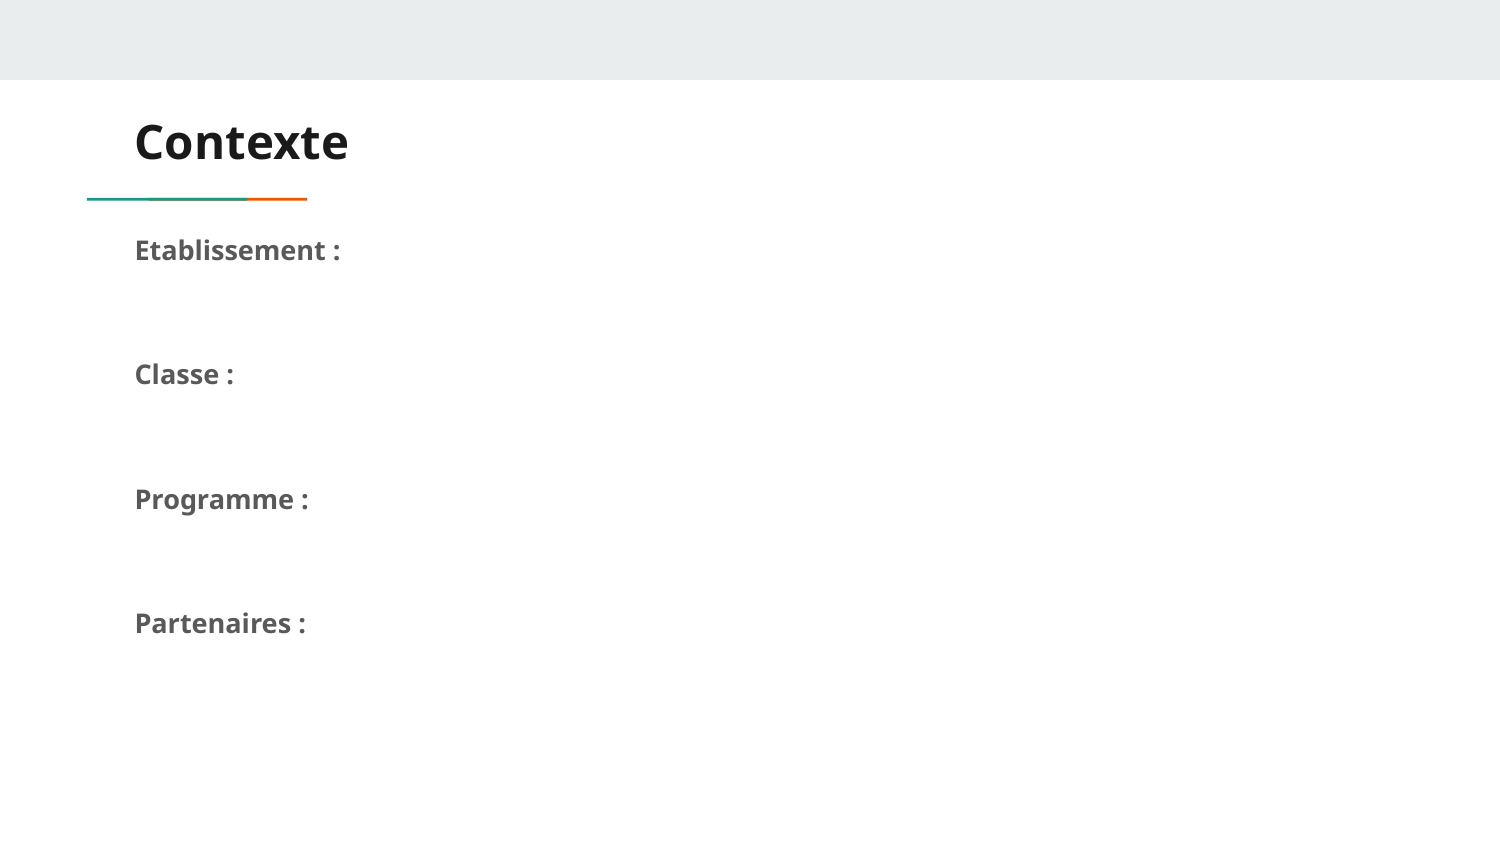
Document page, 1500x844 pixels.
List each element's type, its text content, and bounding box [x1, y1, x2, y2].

title Contexte [119, 97, 1381, 186]
list Etablissement : Classe : Programme : Partenaires : [119, 213, 1381, 802]
